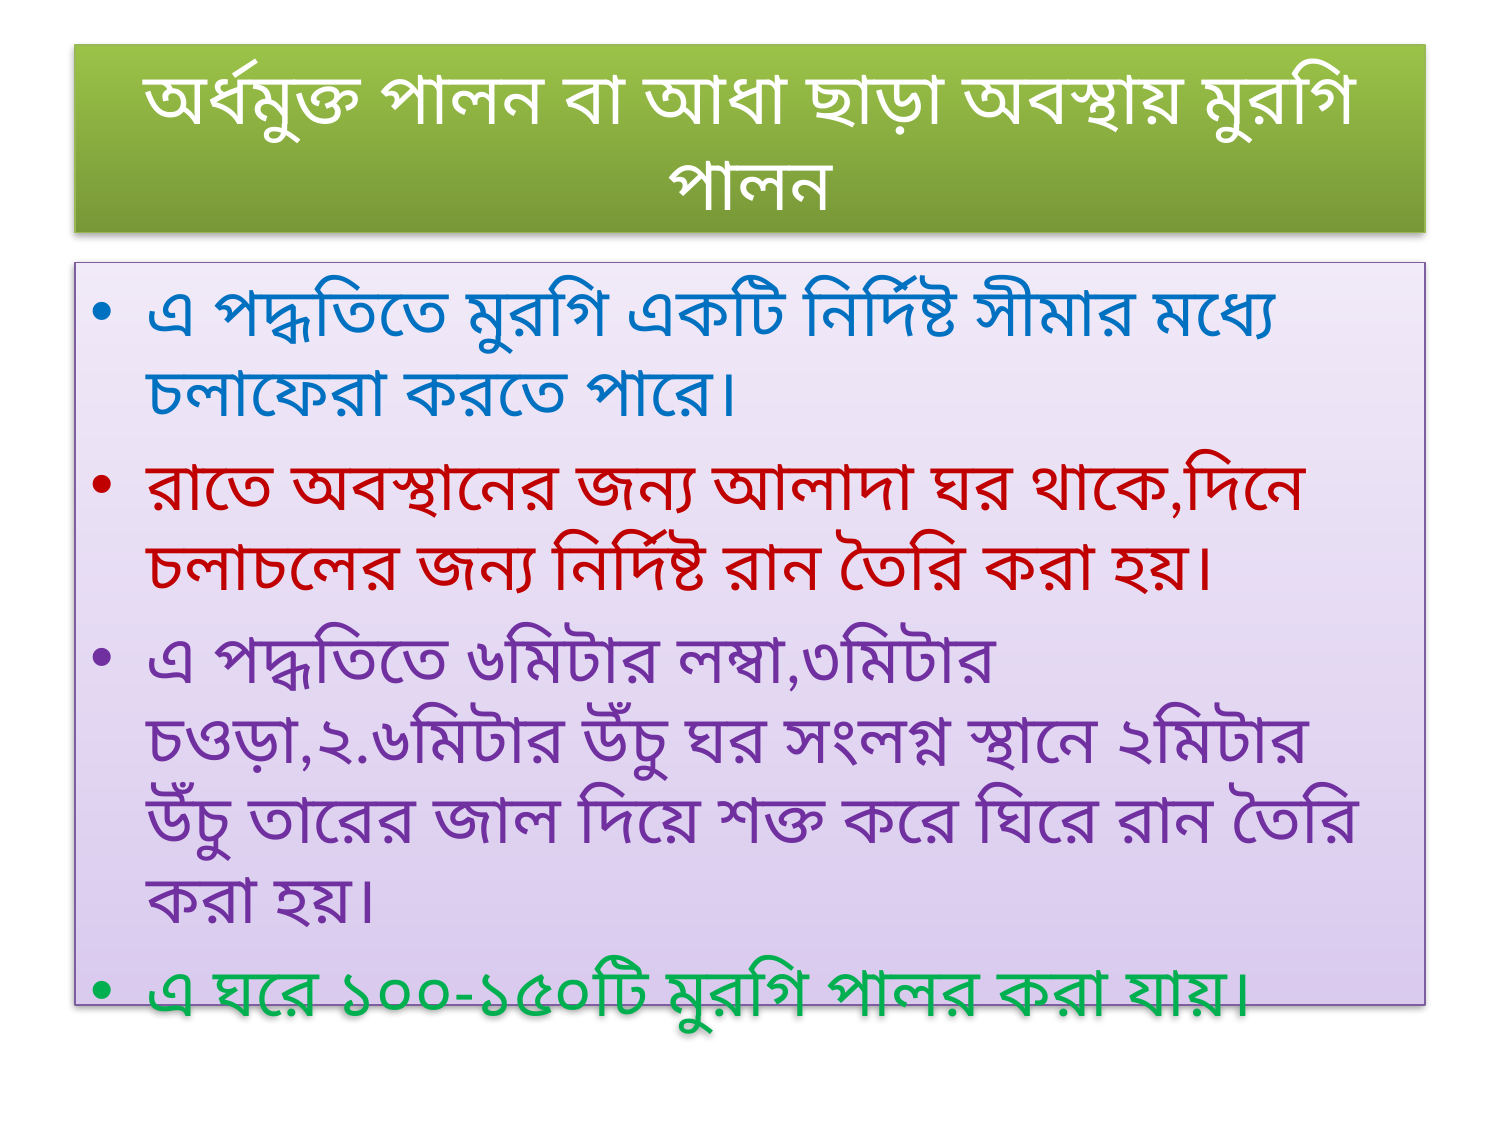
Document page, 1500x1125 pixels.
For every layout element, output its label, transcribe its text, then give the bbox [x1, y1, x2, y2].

list এ পদ্ধতিতে মুরগি একটি নির্দিষ্ট সীমার মধ্যে চলাফেরা করতে পারে। রাতে অবস্থানের জন্য আলাদা ঘর থাকে,দিনে চলাচলের জন্য নির্দিষ্ট রান তৈরি করা হয়। এ পদ্ধতিতে ৬মিটার লম্বা,৩মিটার চওড়া,২.৬মিটার উঁচু ঘর সংলগ্ন স্থানে ২মিটার উঁচু তারের জাল দিয়ে শক্ত করে ঘিরে রান তৈরি করা হয়। এ ঘরে ১০০-১৫০টি মুরগি পালর করা যায়। [74, 262, 1426, 1006]
title অর্ধমুক্ত পালন বা আধা ছাড়া অবস্থায় মুরগি পালন [74, 44, 1426, 233]
